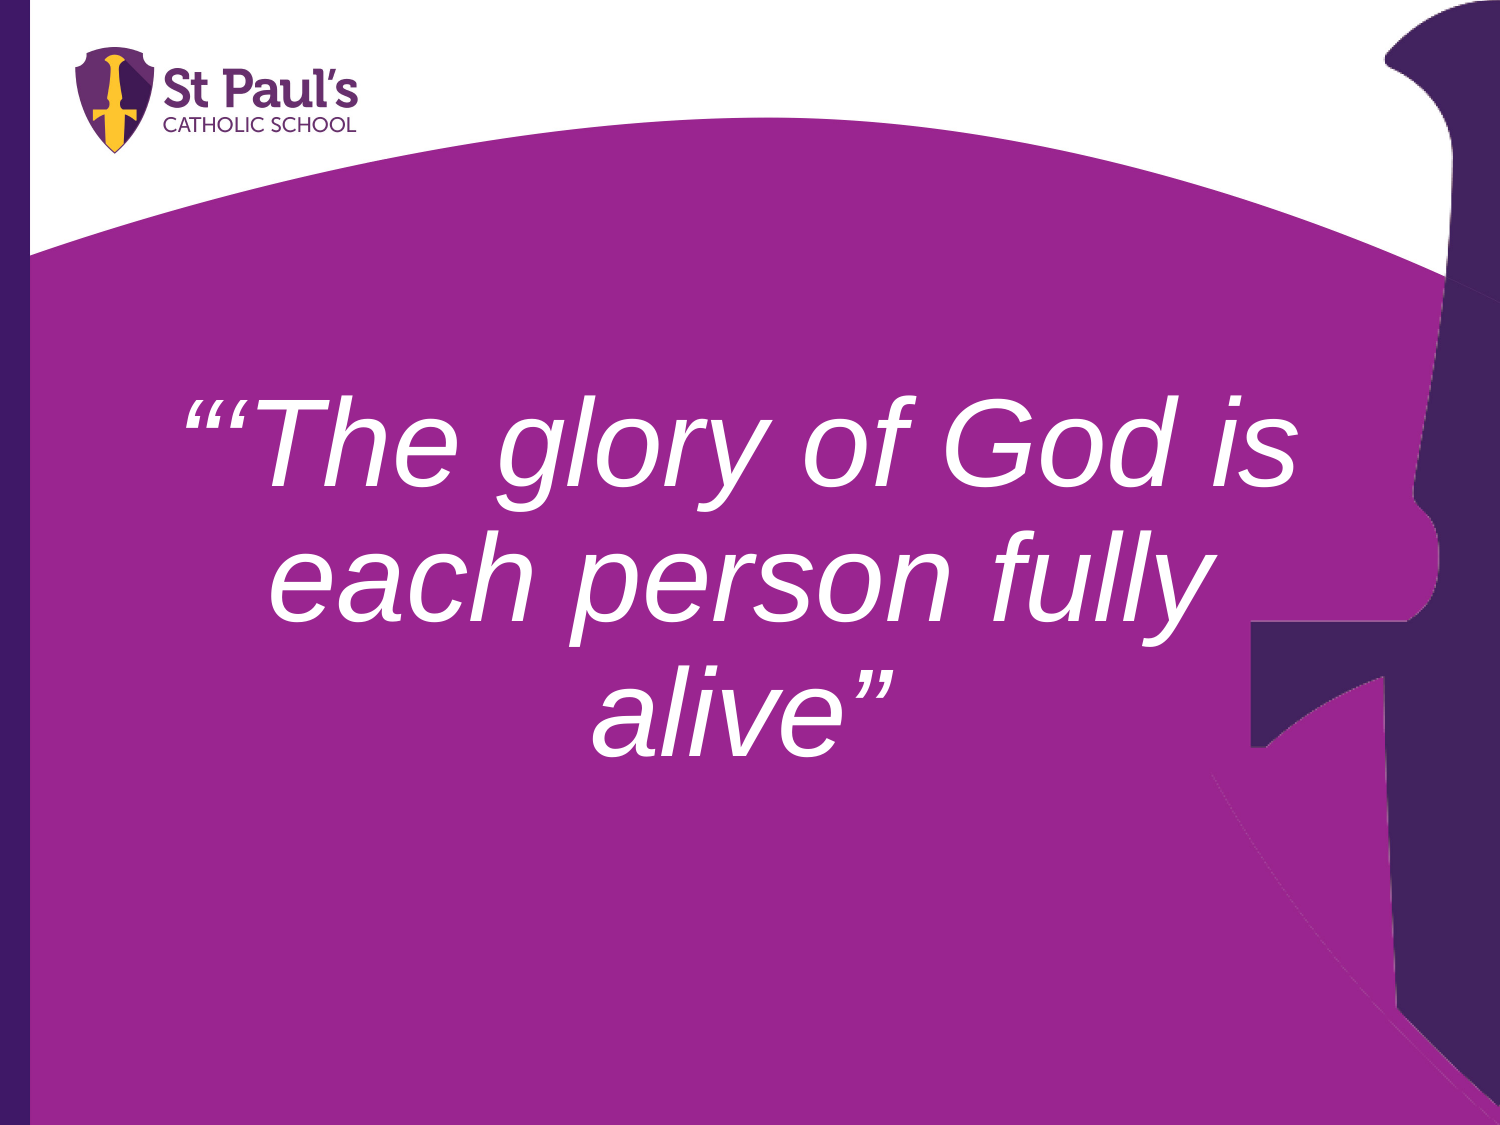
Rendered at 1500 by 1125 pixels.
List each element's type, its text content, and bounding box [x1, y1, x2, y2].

list “‘The glory of God is each person fully alive” [92, 370, 1387, 1085]
picture [0, 0, 1500, 1125]
